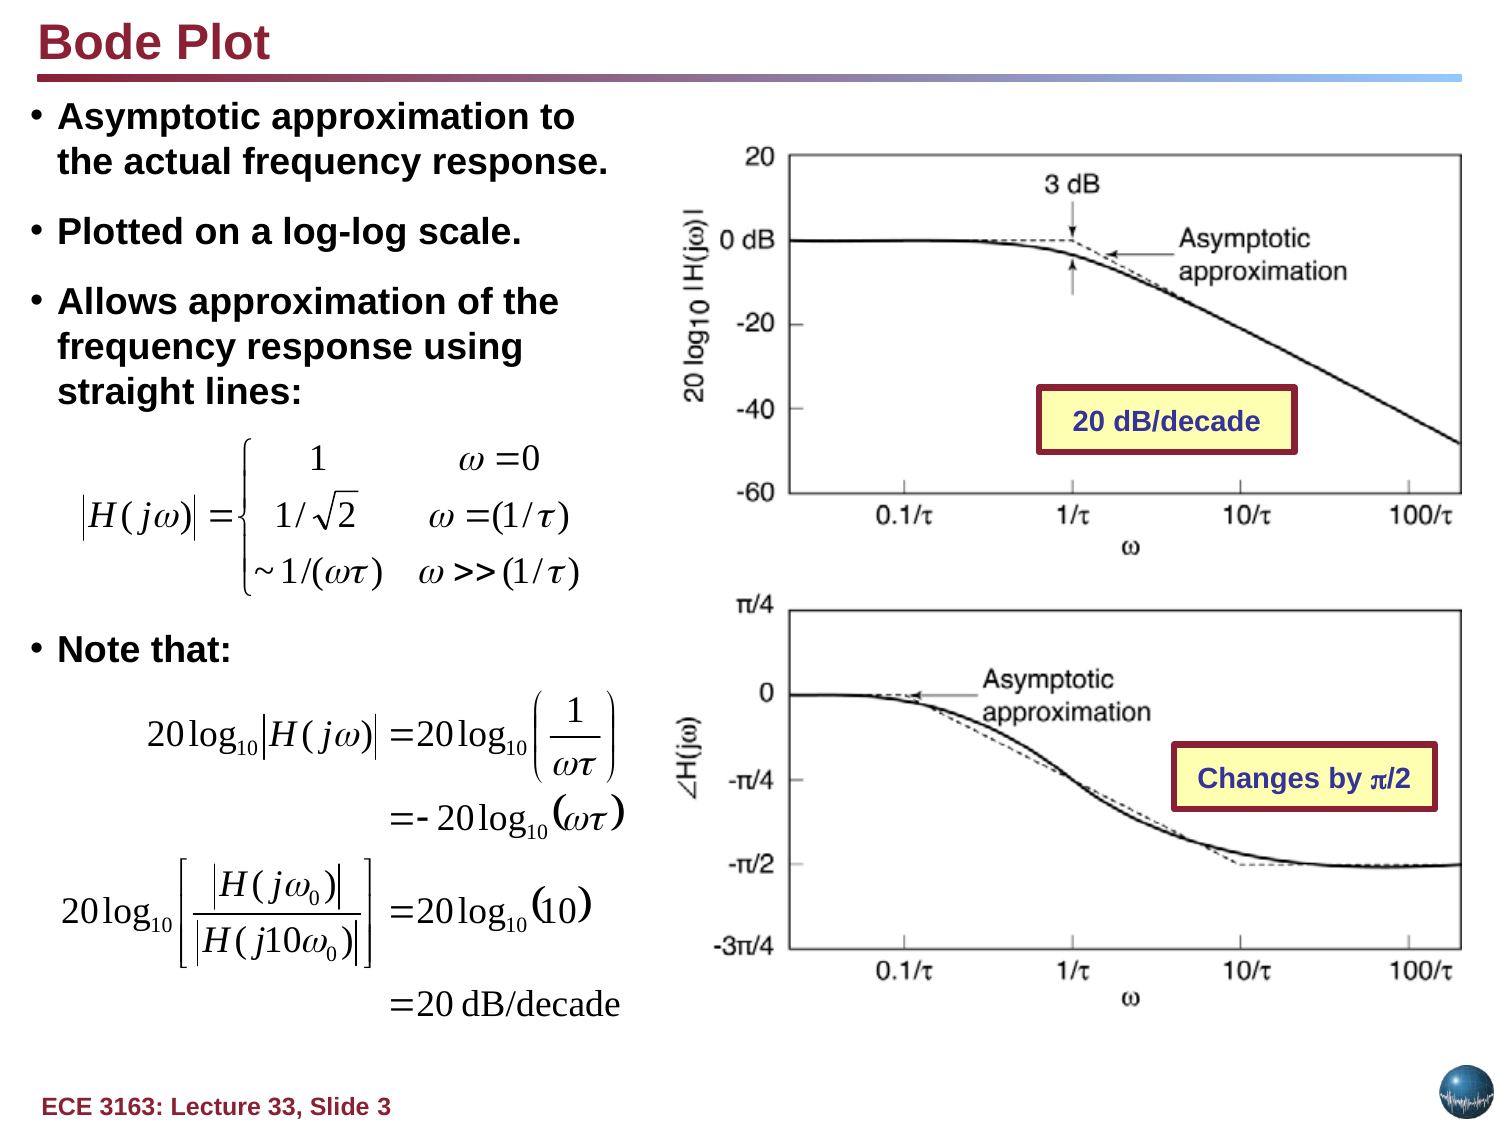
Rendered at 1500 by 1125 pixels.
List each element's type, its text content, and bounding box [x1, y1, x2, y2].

text_box Asymptotic approximation to the actual frequency response. Plotted on a log-log scale. Allows approximation of the frequency response using straight lines: Note that: [30, 92, 1464, 670]
text_box Bode Plot [37, 9, 1445, 70]
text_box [55, 682, 628, 1034]
picture [668, 137, 1462, 1014]
picture [1439, 1065, 1494, 1119]
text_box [76, 429, 586, 606]
